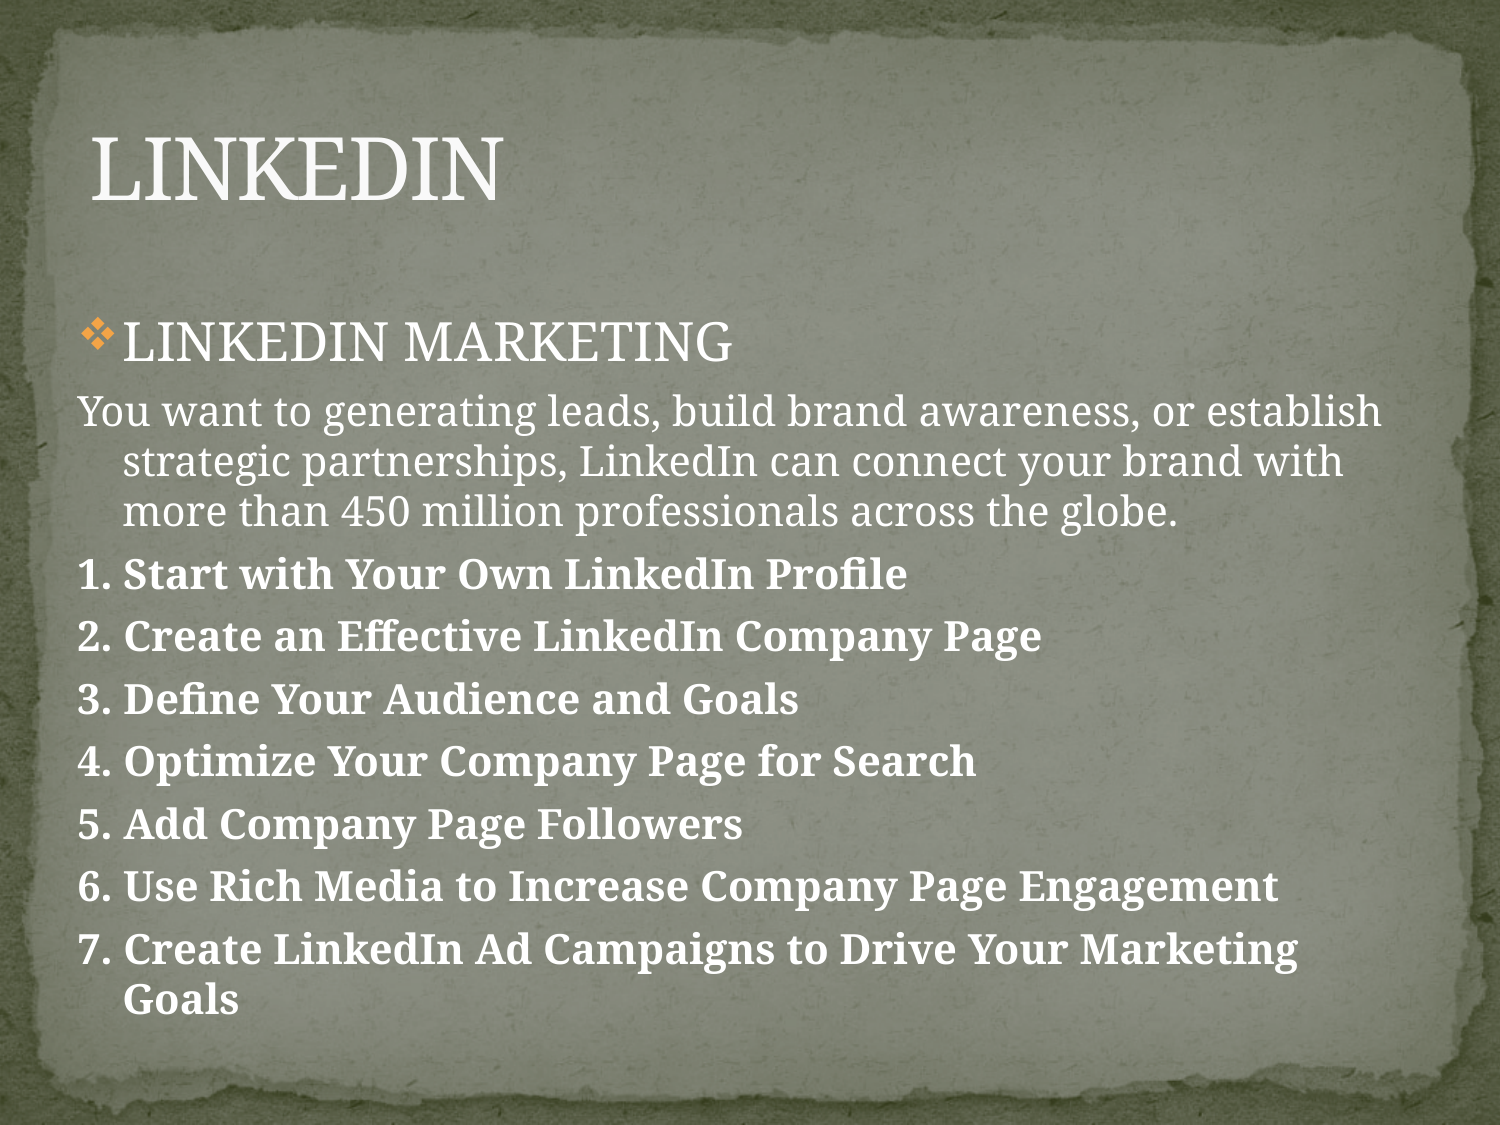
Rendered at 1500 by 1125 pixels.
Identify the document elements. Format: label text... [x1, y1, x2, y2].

list LINKEDIN MARKETING You want to generating leads, build brand awareness, or establish strategic partnerships, LinkedIn can connect your brand with more than 450 million professionals across the globe. 1. Start with Your Own LinkedIn Profile 2. Create an Effective LinkedIn Company Page 3. Define Your Audience and Goals 4. Optimize Your Company Page for Search 5. Add Company Page Followers 6. Use Rich Media to Increase Company Page Engagement 7. Create LinkedIn Ad Campaigns to Drive Your Marketing Goals [62, 299, 1413, 1043]
title LINKEDIN [74, 24, 1425, 225]
